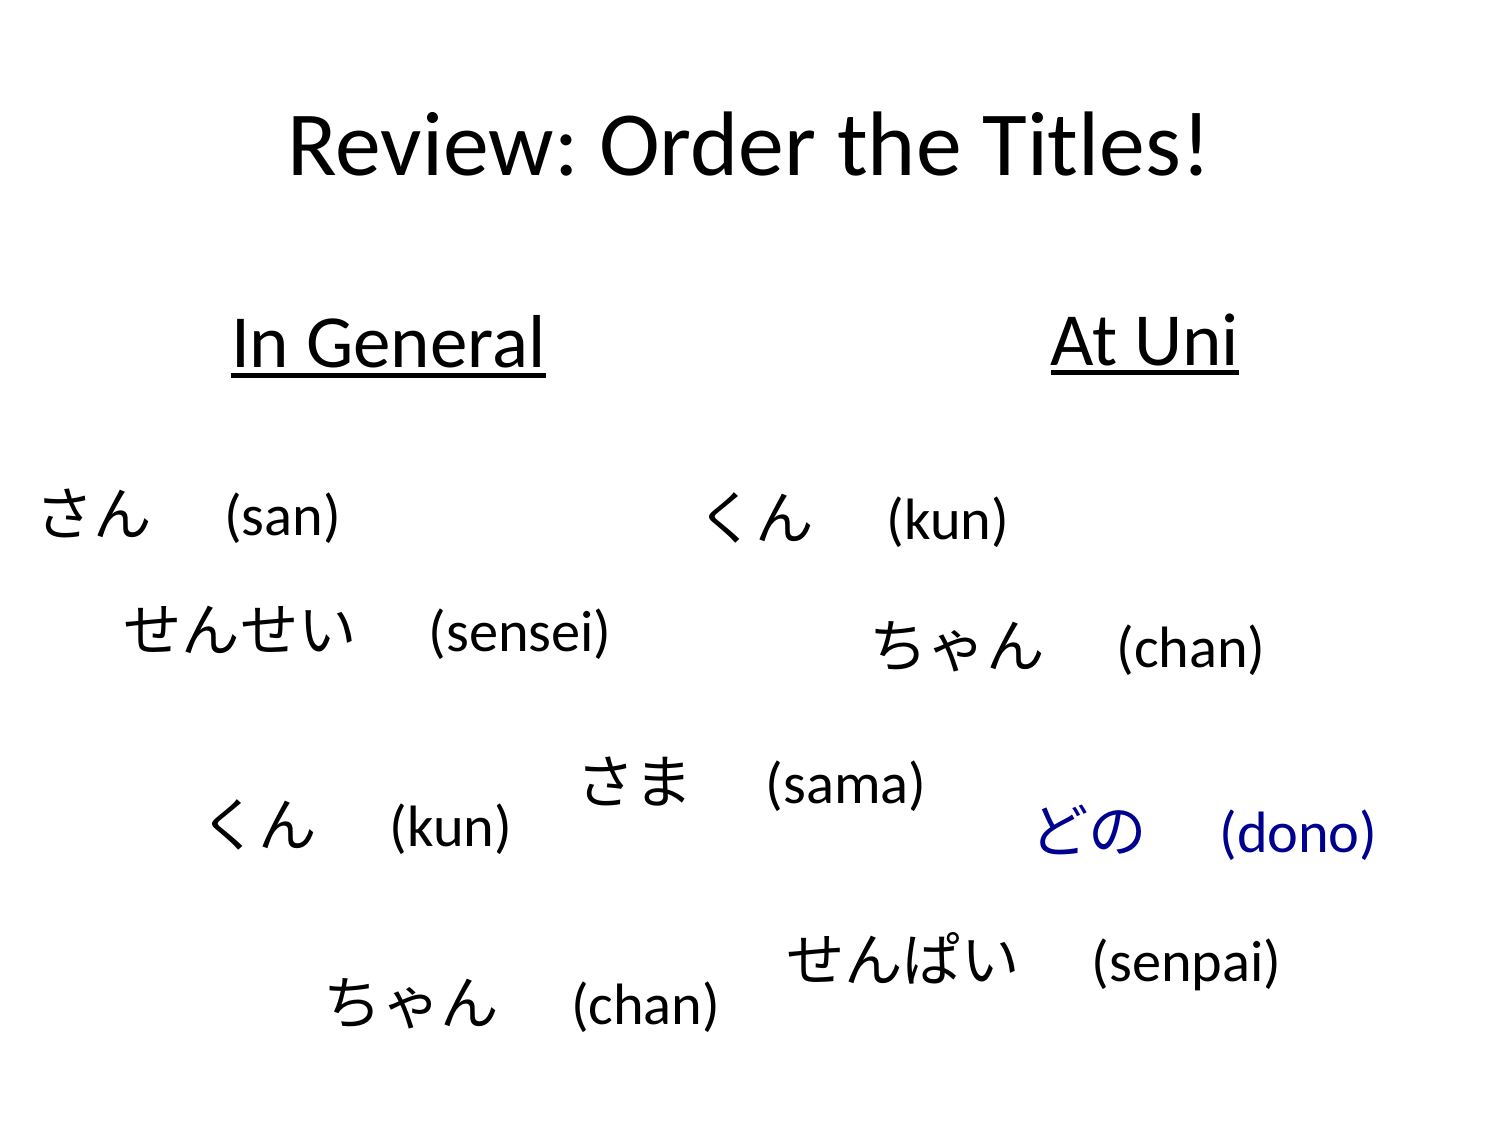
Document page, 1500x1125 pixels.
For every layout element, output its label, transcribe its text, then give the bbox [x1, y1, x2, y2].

text_box さま (sama) [562, 737, 942, 823]
text_box どの (dono) [1016, 787, 1393, 872]
text_box くん (kun) [186, 780, 527, 866]
text_box ちゃん (chan) [309, 958, 735, 1044]
text_box さん (san) [20, 469, 356, 555]
title Review: Order the Titles! [75, 45, 1425, 233]
text_box At Uni [1036, 283, 1255, 388]
text_box ちゃん (chan) [854, 602, 1281, 687]
text_box In General [216, 285, 561, 391]
text_box せんぱい (senpai) [771, 915, 1297, 1001]
text_box せんせい (sensei) [108, 586, 627, 671]
text_box くん (kun) [682, 474, 1024, 559]
